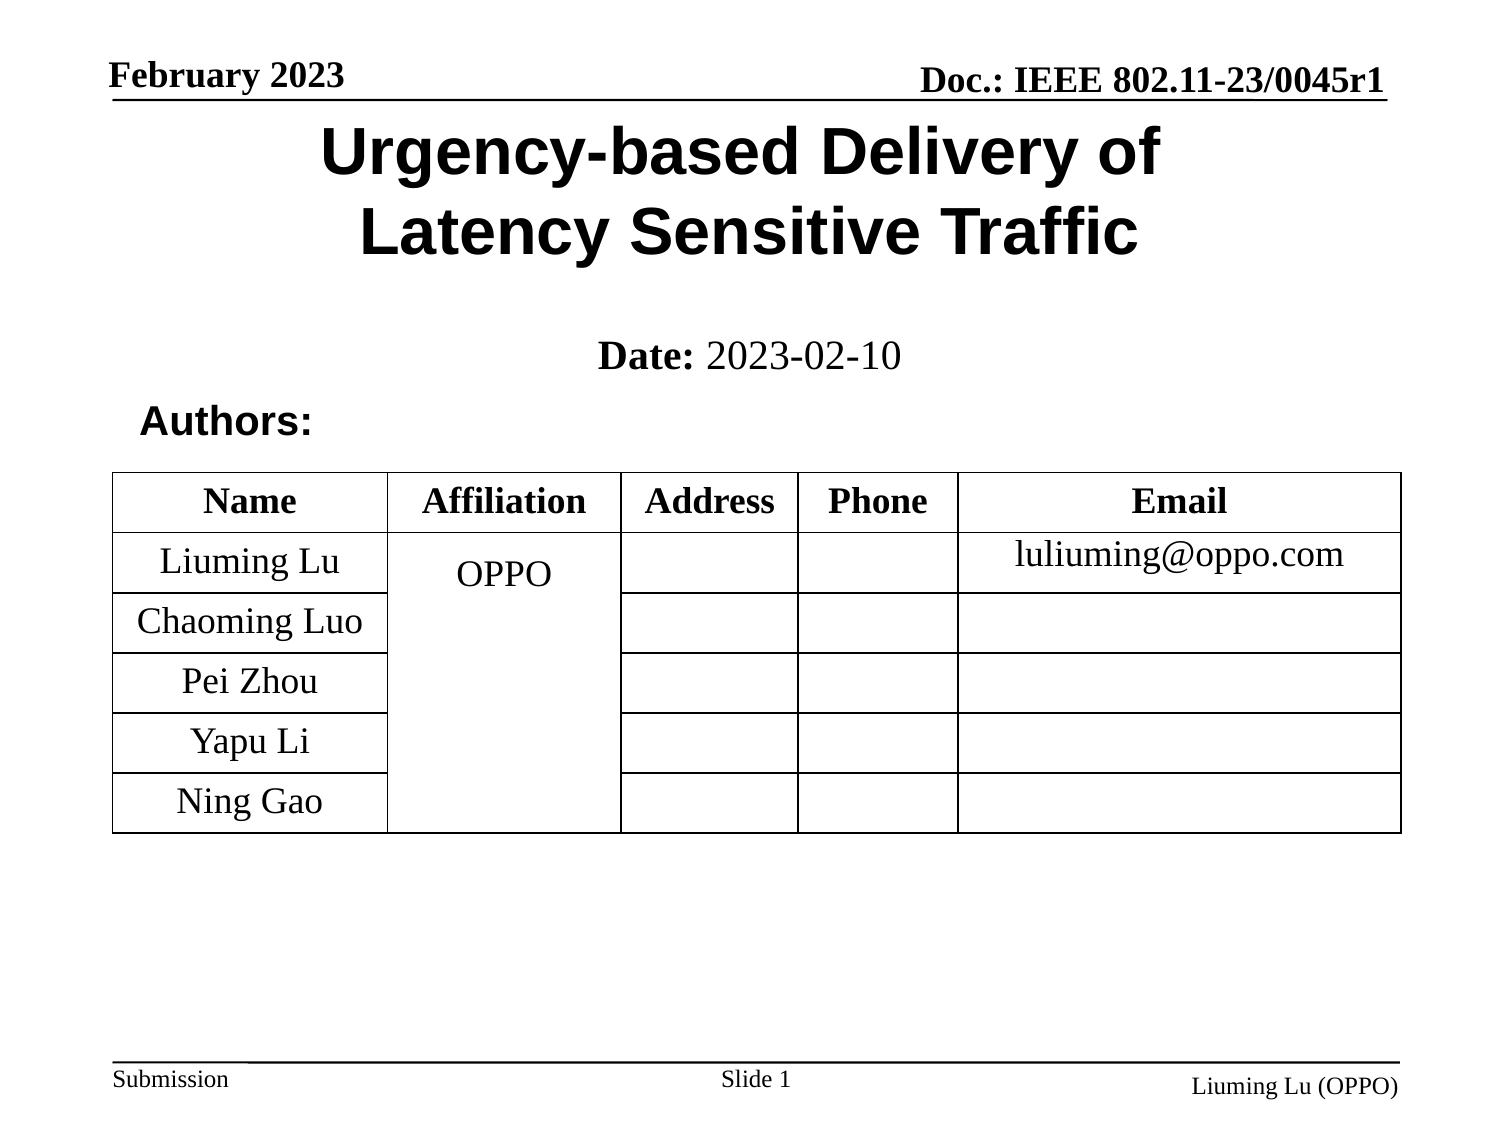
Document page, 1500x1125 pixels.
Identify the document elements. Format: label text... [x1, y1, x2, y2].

table_cell [799, 654, 957, 712]
table_header Email [959, 473, 1400, 532]
table_header Phone [799, 473, 957, 532]
table_cell Ning Gao [113, 774, 387, 832]
table_cell [799, 594, 957, 652]
slide_number Slide 1 [712, 1061, 800, 1093]
table_cell [799, 774, 957, 832]
table_cell Pei Zhou [113, 654, 387, 712]
table_cell Chaoming Luo [113, 594, 387, 652]
table_cell luliuming@oppo.com [959, 533, 1400, 592]
table_cell [799, 533, 957, 592]
table_cell [959, 714, 1400, 772]
table_cell Yapu Li [113, 714, 387, 772]
table_cell [622, 714, 797, 772]
text_box Liuming Lu (OPPO) [1176, 1062, 1414, 1107]
table_cell OPPO [388, 533, 620, 832]
table_cell [799, 714, 957, 772]
table_cell [959, 774, 1400, 832]
table_header Name [113, 473, 387, 532]
table_cell [959, 654, 1400, 712]
table_cell [622, 533, 797, 592]
table_header Address [622, 473, 797, 532]
table_cell Liuming Lu [113, 533, 387, 592]
list Date: 2023-02-10 [112, 320, 1388, 383]
table_cell [622, 594, 797, 652]
table_cell [622, 774, 797, 832]
table_cell [622, 654, 797, 712]
table_cell [959, 594, 1400, 652]
table_header Affiliation [388, 473, 620, 532]
text_box Authors: [112, 385, 350, 449]
title Urgency-based Delivery of Latency Sensitive Traffic [112, 99, 1388, 275]
